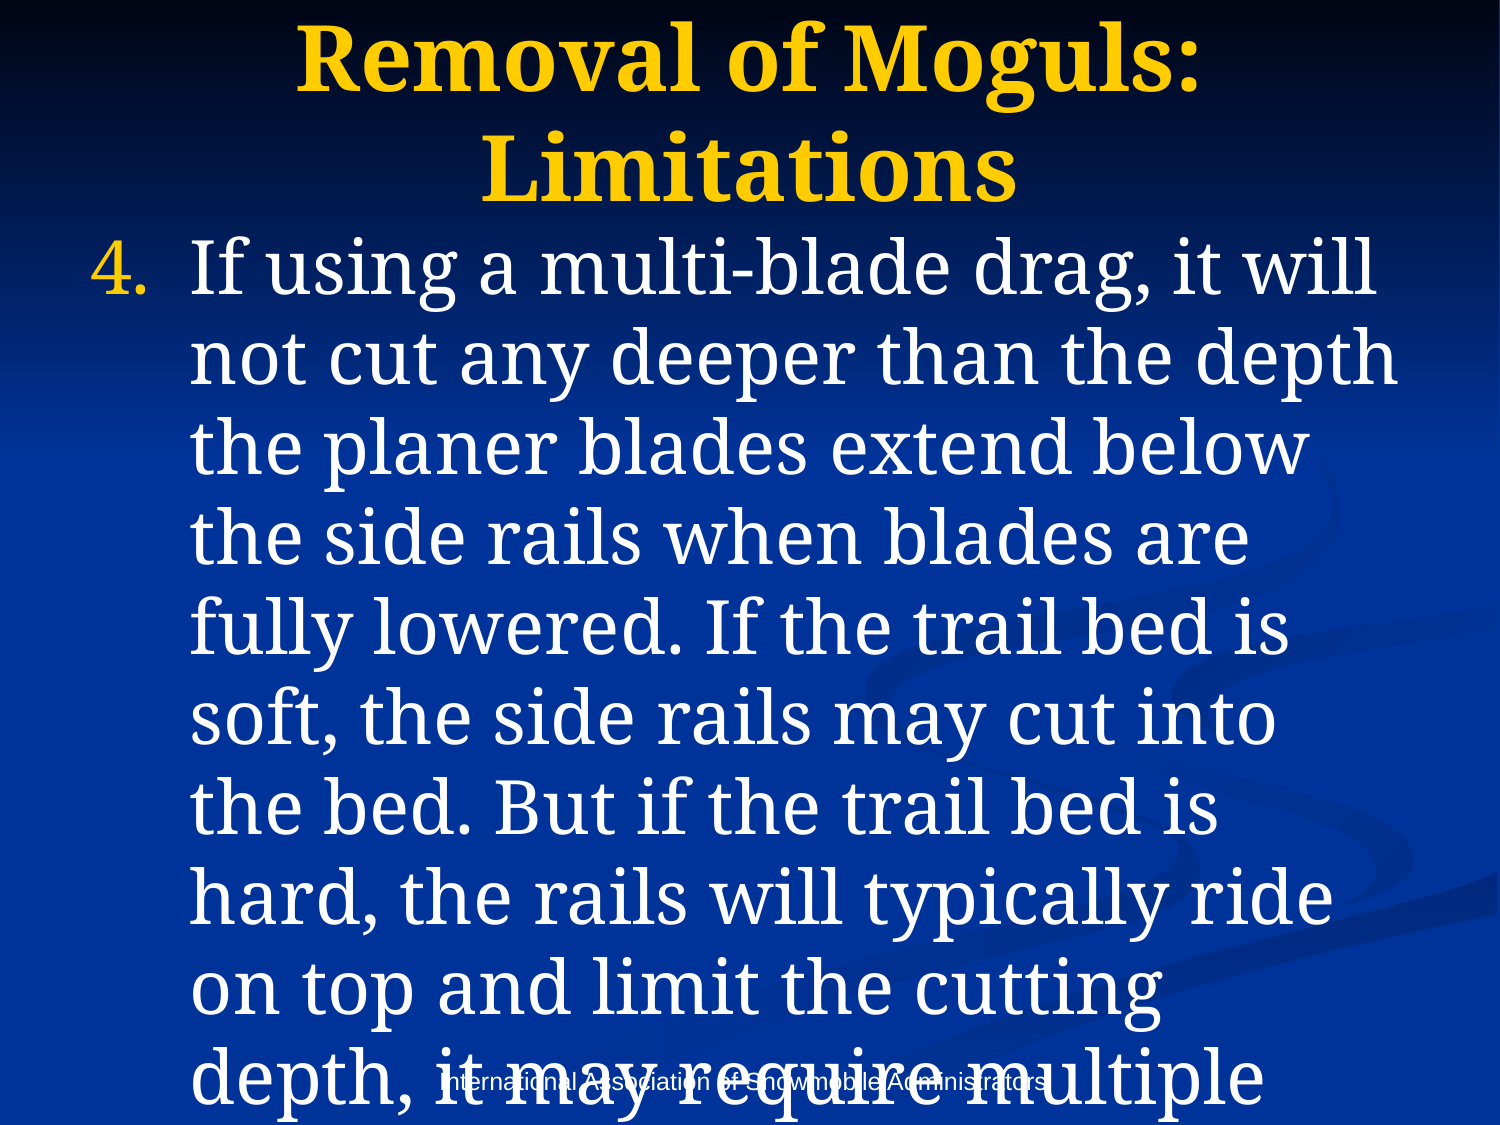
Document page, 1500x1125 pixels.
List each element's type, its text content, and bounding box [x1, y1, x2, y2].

list If using a multi-blade drag, it will not cut any deeper than the depth the planer blades extend below the side rails when blades are fully lowered. If the trail bed is soft, the side rails may cut into the bed. But if the trail bed is hard, the rails will typically ride on top and limit the cutting depth, it may require multiple passes. [74, 212, 1426, 1006]
title Removal of Moguls: Limitations [74, 44, 1426, 176]
footer International Association of Snowmobile Administrators [374, 1024, 1113, 1104]
